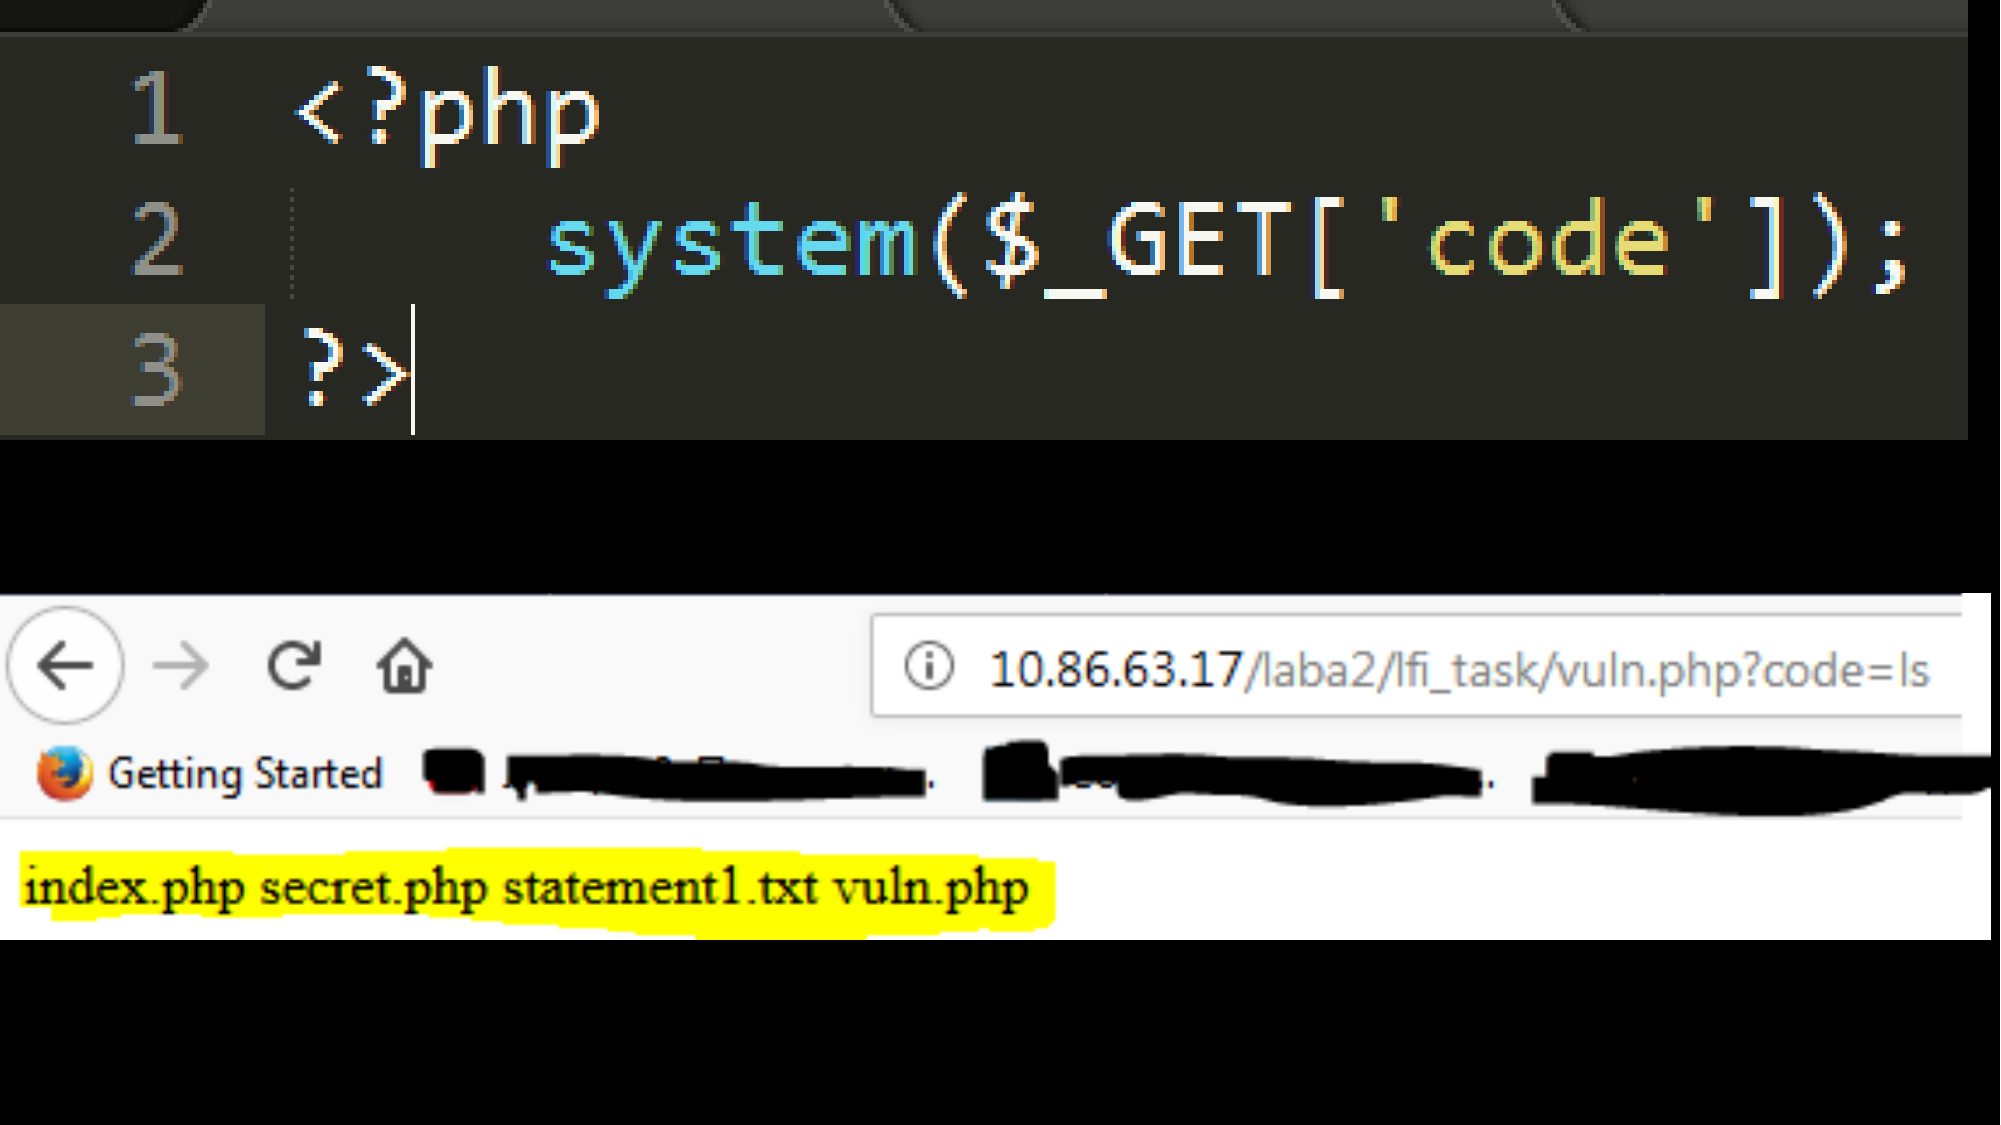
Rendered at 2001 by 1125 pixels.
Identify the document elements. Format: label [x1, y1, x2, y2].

picture [0, 0, 1968, 440]
picture [0, 593, 1991, 940]
